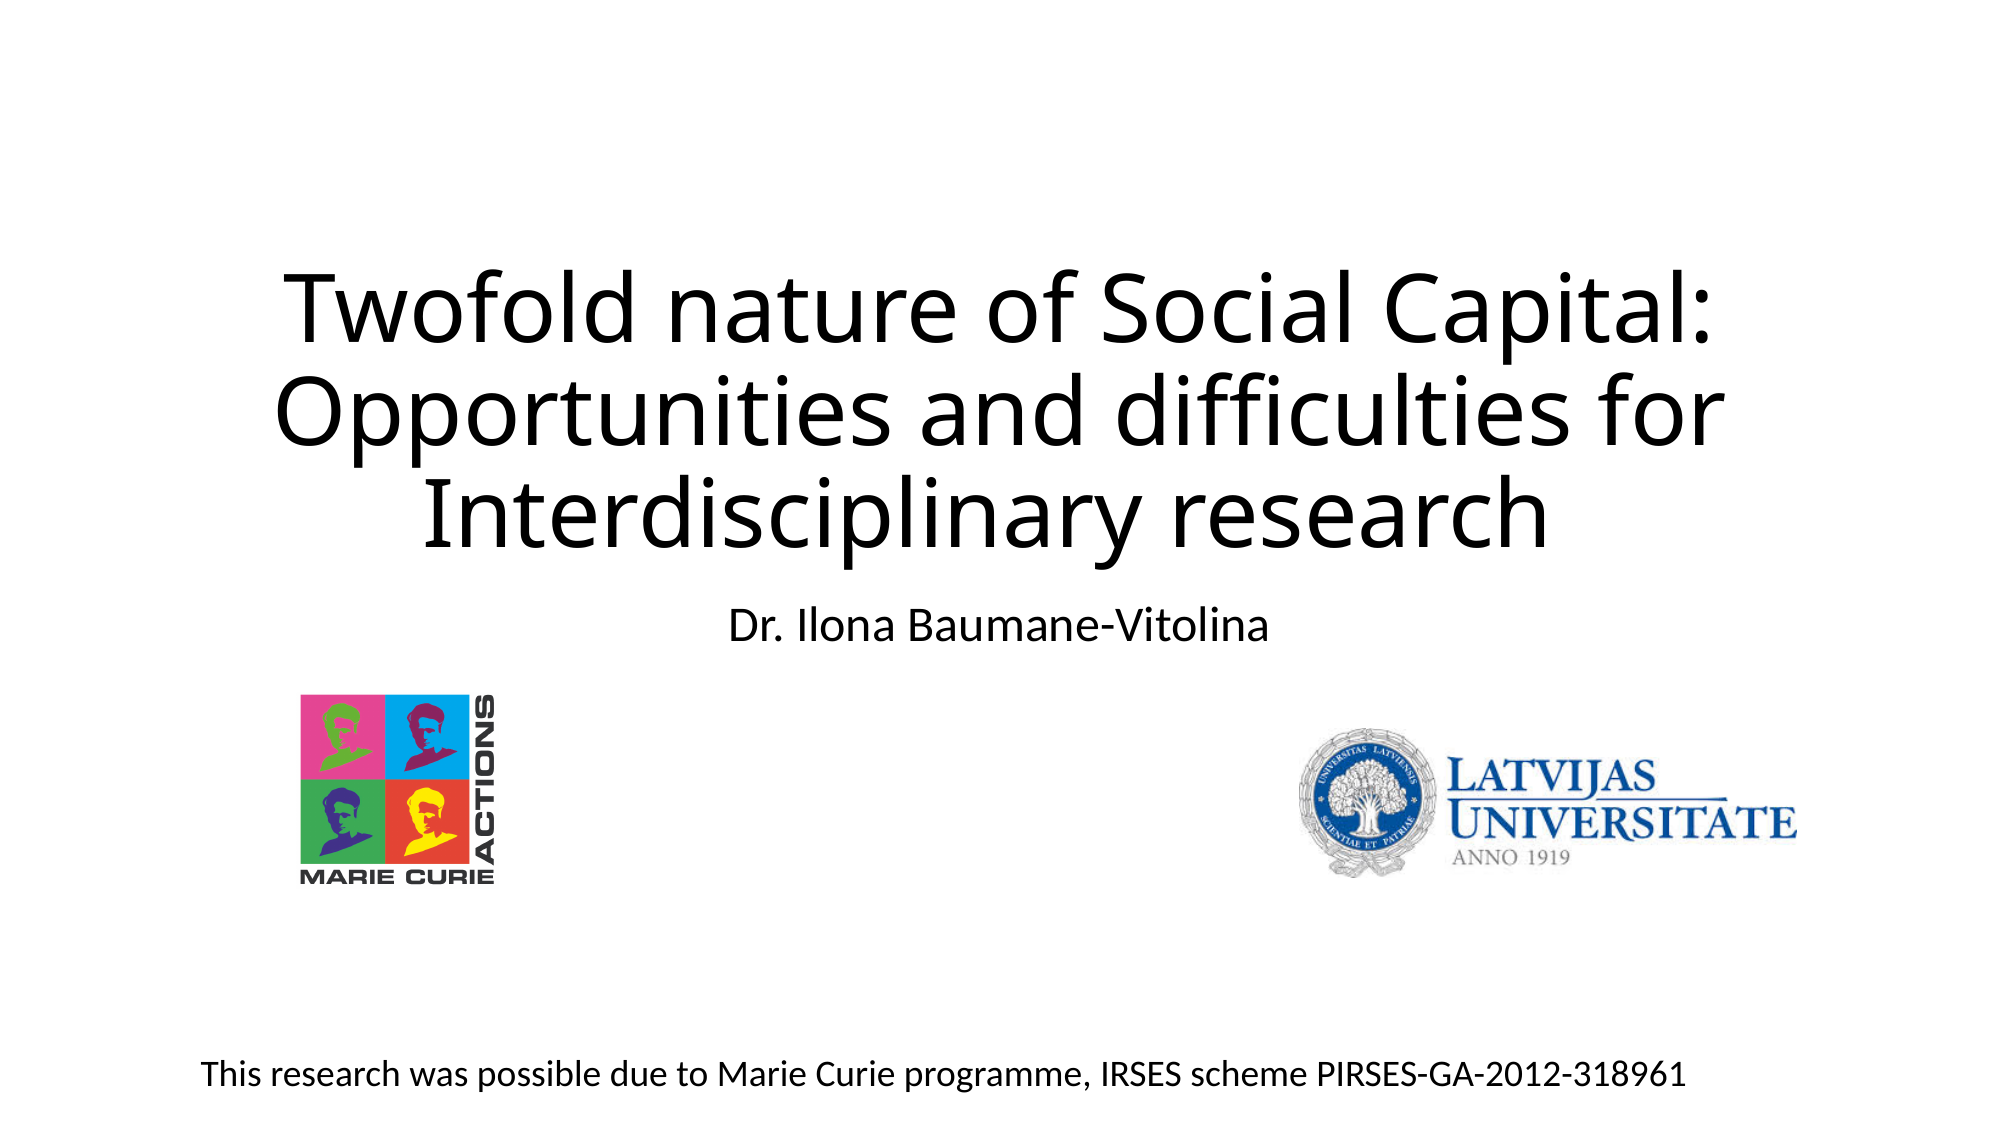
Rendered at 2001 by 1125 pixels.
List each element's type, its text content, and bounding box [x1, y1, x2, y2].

subtitle Dr. Ilona Baumane-Vitolina [249, 590, 1750, 863]
picture [296, 692, 499, 889]
picture [1299, 728, 1797, 878]
title Twofold nature of Social Capital: Opportunities and difficulties for Interdisciplinary research [249, 184, 1750, 576]
text_box This research was possible due to Marie Curie programme, IRSES scheme PIRSES-GA-2012-318961 [185, 1041, 1704, 1101]
